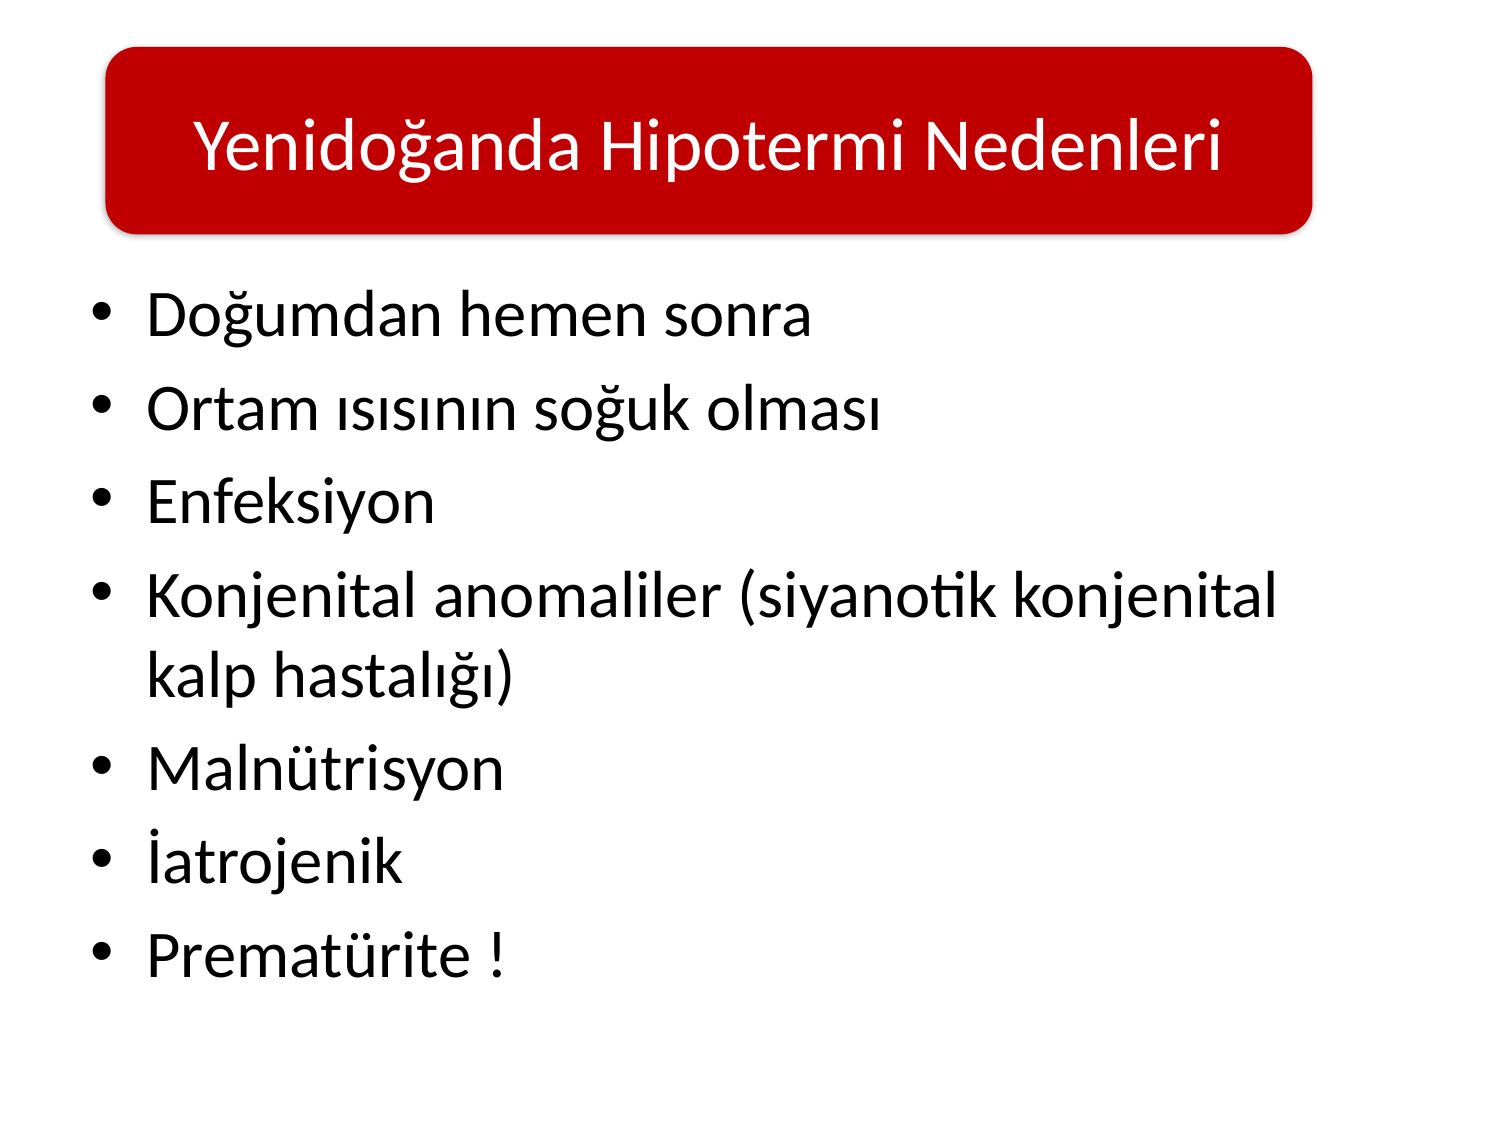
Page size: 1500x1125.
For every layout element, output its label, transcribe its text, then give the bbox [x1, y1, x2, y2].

text_box Yenidoğanda Hipotermi Nedenleri [105, 46, 1313, 235]
text_box [76, 278, 1157, 954]
list Doğumdan hemen sonra Ortam ısısının soğuk olması Enfeksiyon Konjenital anomaliler (siyanotik konjenital kalp hastalığı) Malnütrisyon İatrojenik Prematürite ! [75, 262, 1336, 1092]
